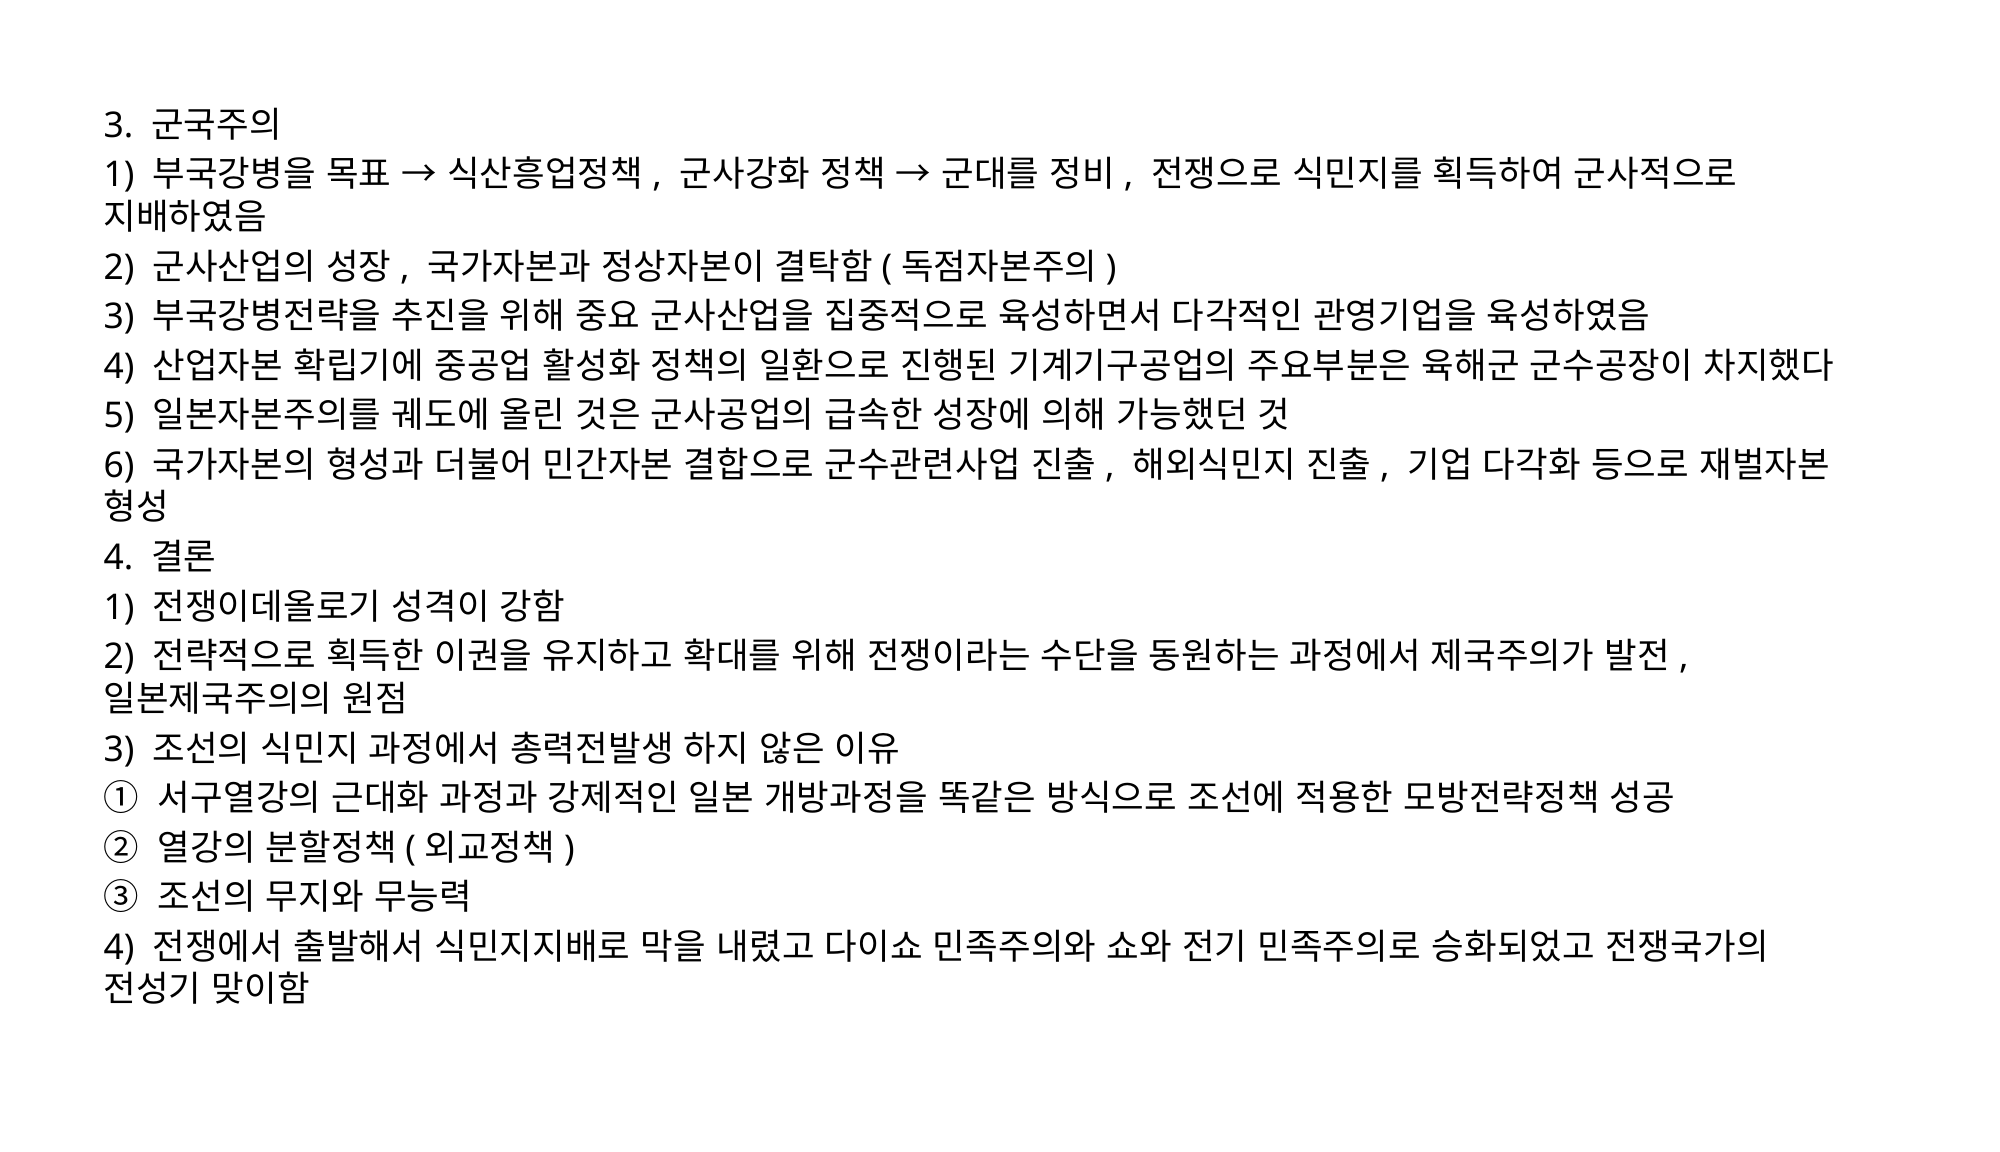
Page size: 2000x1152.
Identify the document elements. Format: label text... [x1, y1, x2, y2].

list 3. 군국주의 1) 부국강병을 목표 → 식산흥업정책, 군사강화 정책 → 군대를 정비, 전쟁으로 식민지를 획득하여 군사적으로 지배하였음 2) 군사산업의 성장, 국가자본과 정상자본이 결탁함(독점자본주의) 3) 부국강병전략을 추진을 위해 중요 군사산업을 집중적으로 육성하면서 다각적인 관영기업을 육성하였음 4) 산업자본 확립기에 중공업 활성화 정책의 일환으로 진행된 기계기구공업의 주요부분은 육해군 군수공장이 차지했다 5) 일본자본주의를 궤도에 올린 것은 군사공업의 급속한 성장에 의해 가능했던 것 6) 국가자본의 형성과 더불어 민간자본 결합으로 군수관련사업 진출, 해외식민지 진출, 기업 다각화 등으로 재벌자본 형성 4. 결론 1) 전쟁이데올로기 성격이 강함 2) 전략적으로 획득한 이권을 유지하고 확대를 위해 전쟁이라는 수단을 동원하는 과정에서 제국주의가 발전, 일본제국주의의 원점 3) 조선의 식민지 과정에서 총력전발생 하지 않은 이유 ① 서구열강의 근대화 과정과 강제적인 일본 개방과정을 똑같은 방식으로 조선에 적용한 모방전략정책 성공 ② 열강의 분할정책(외교정책) ③ 조선의 무지와 무능력 4) 전쟁에서 출발해서 식민지지배로 막을 내렸고 다이쇼 민족주의와 쇼와 전기 민족주의로 승화되었고 전쟁국가의 전성기 맞이함 [86, 43, 1887, 1121]
